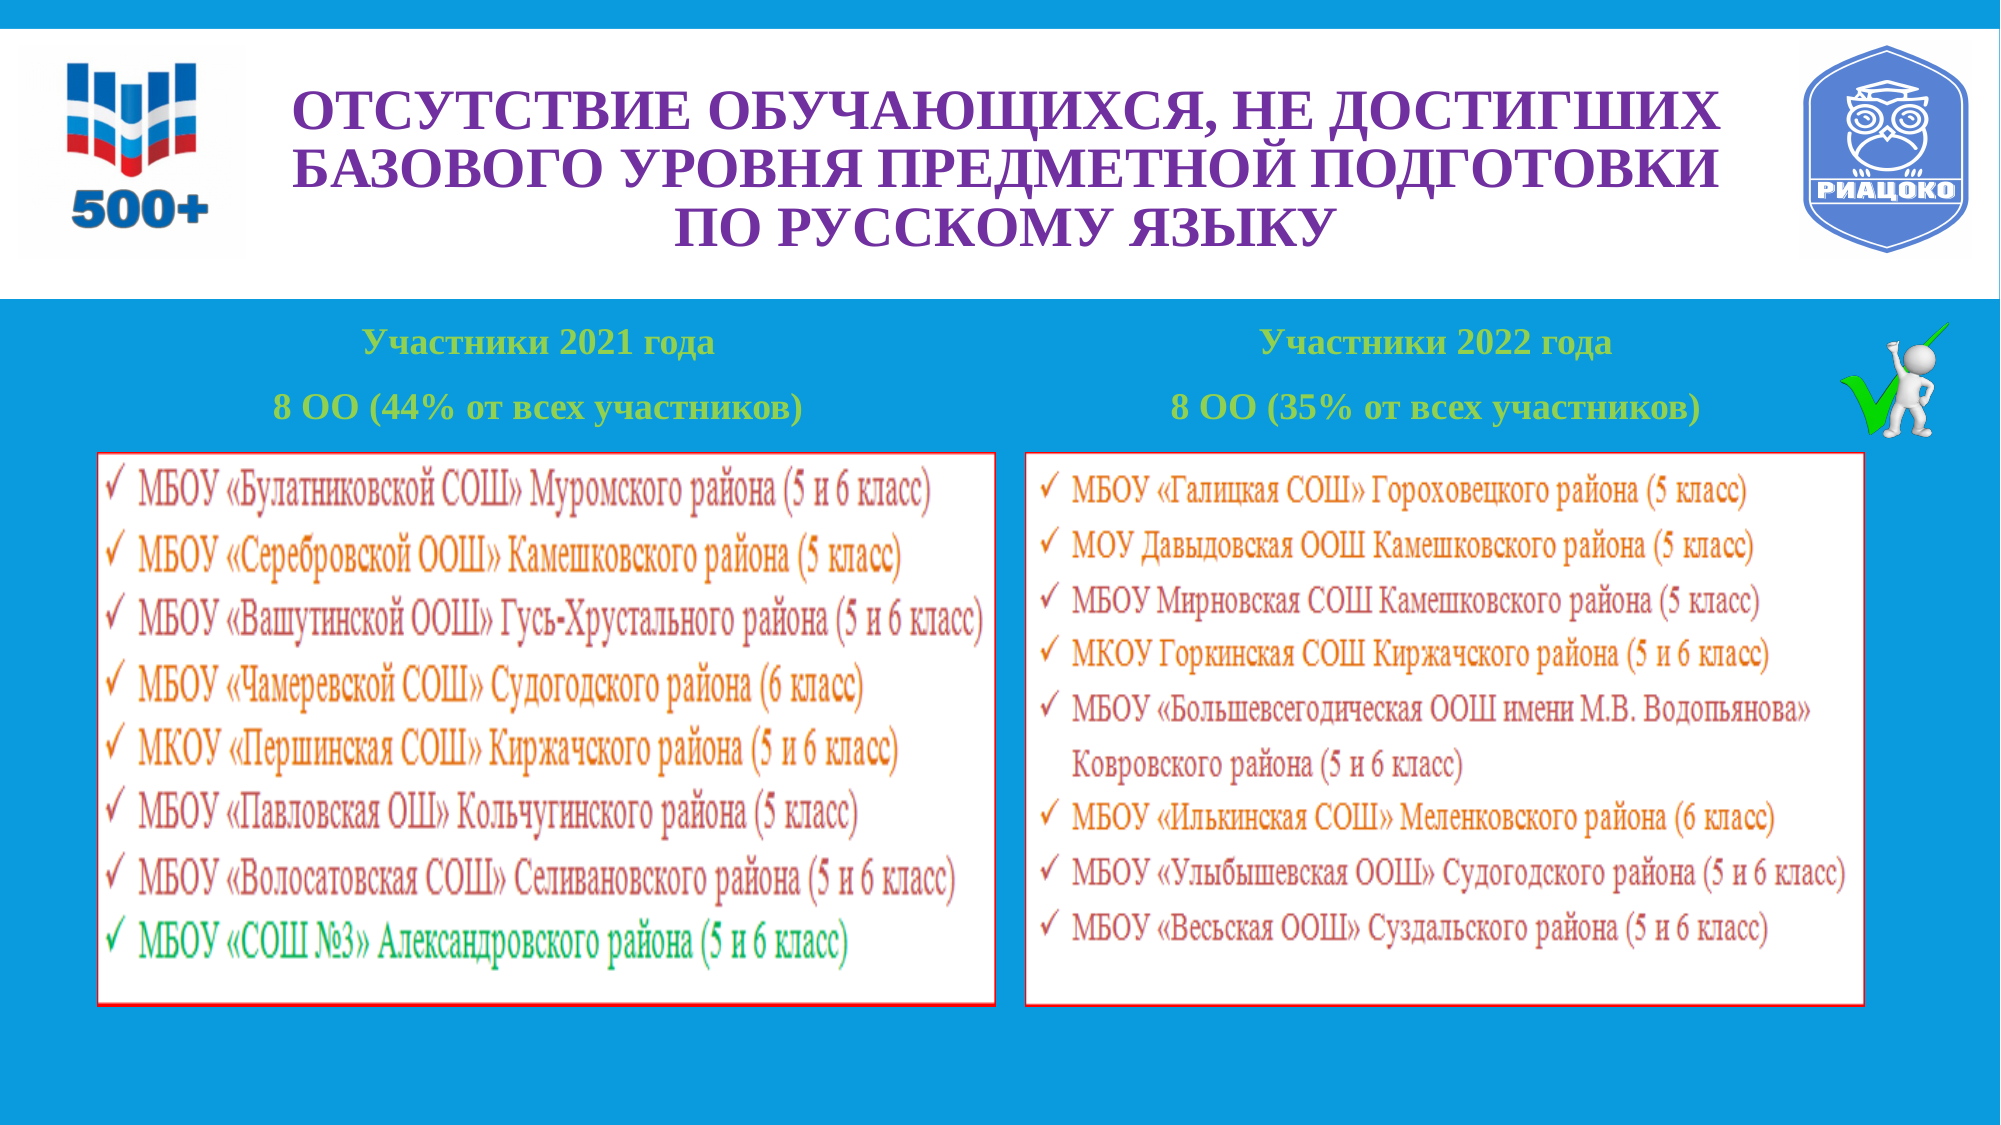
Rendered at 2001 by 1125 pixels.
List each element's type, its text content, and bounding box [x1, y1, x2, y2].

picture [18, 45, 247, 259]
picture [1799, 40, 1972, 259]
picture [98, 453, 995, 1006]
picture [1026, 453, 1864, 1006]
title Отсутствие обучающихся, не достигших базового уровня предметной подготовки по русскому языку [262, 46, 1750, 295]
picture [1842, 328, 1943, 437]
list Участники 2022 года 8 ОО (35% от всех участников) [1025, 313, 1810, 436]
list Участники 2021 года 8 ОО (44% от всех участников) [97, 313, 978, 436]
